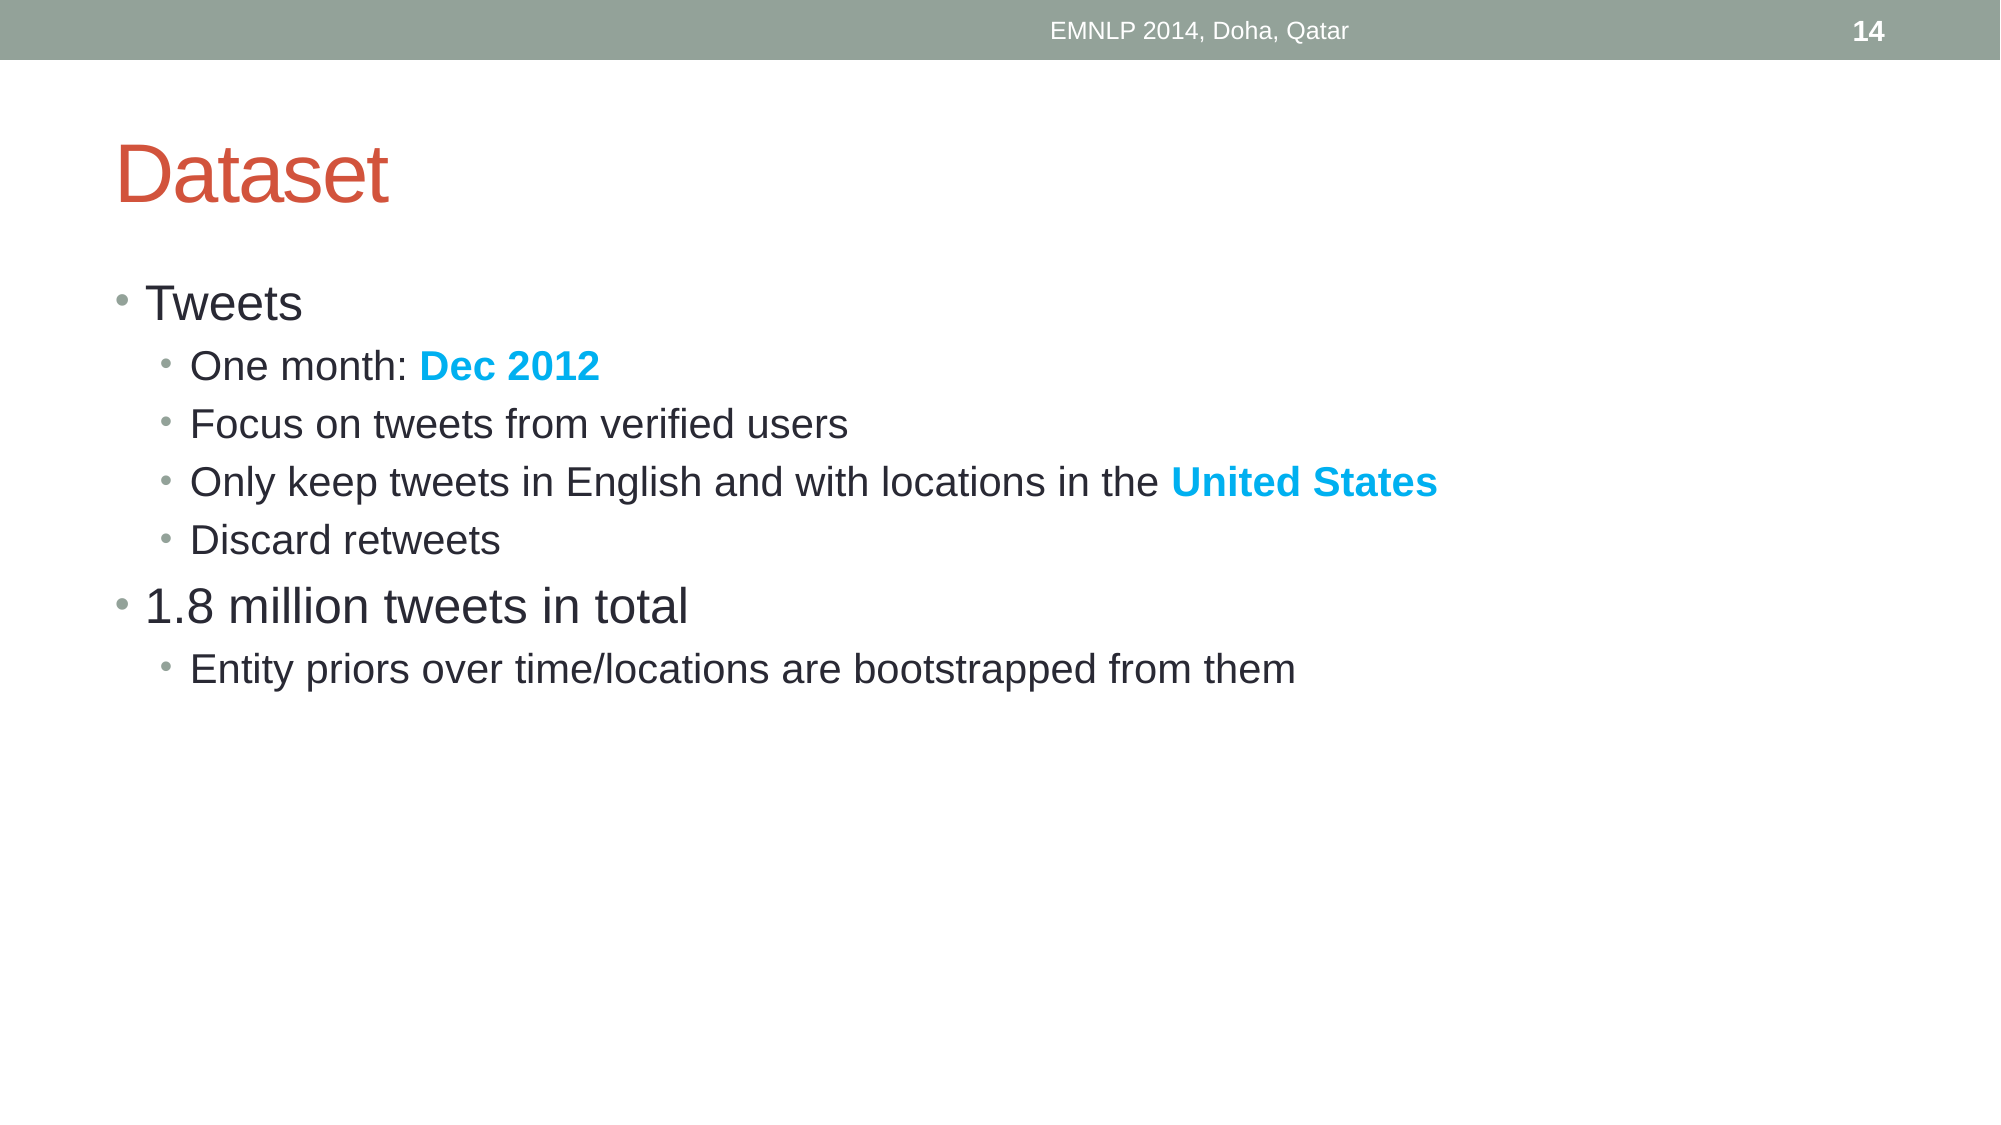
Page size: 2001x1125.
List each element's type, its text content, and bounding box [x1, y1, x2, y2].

slide_number 14 [1666, 3, 1900, 57]
footer EMNLP 2014, Doha, Qatar [750, 3, 1650, 57]
list Tweets One month: Dec 2012 Focus on tweets from verified users Only keep tweets in English and with locations in the United States Discard retweets 1.8 million tweets in total Entity priors over time/locations are bootstrapped from them [99, 262, 1900, 1063]
title Dataset [99, 87, 1900, 250]
